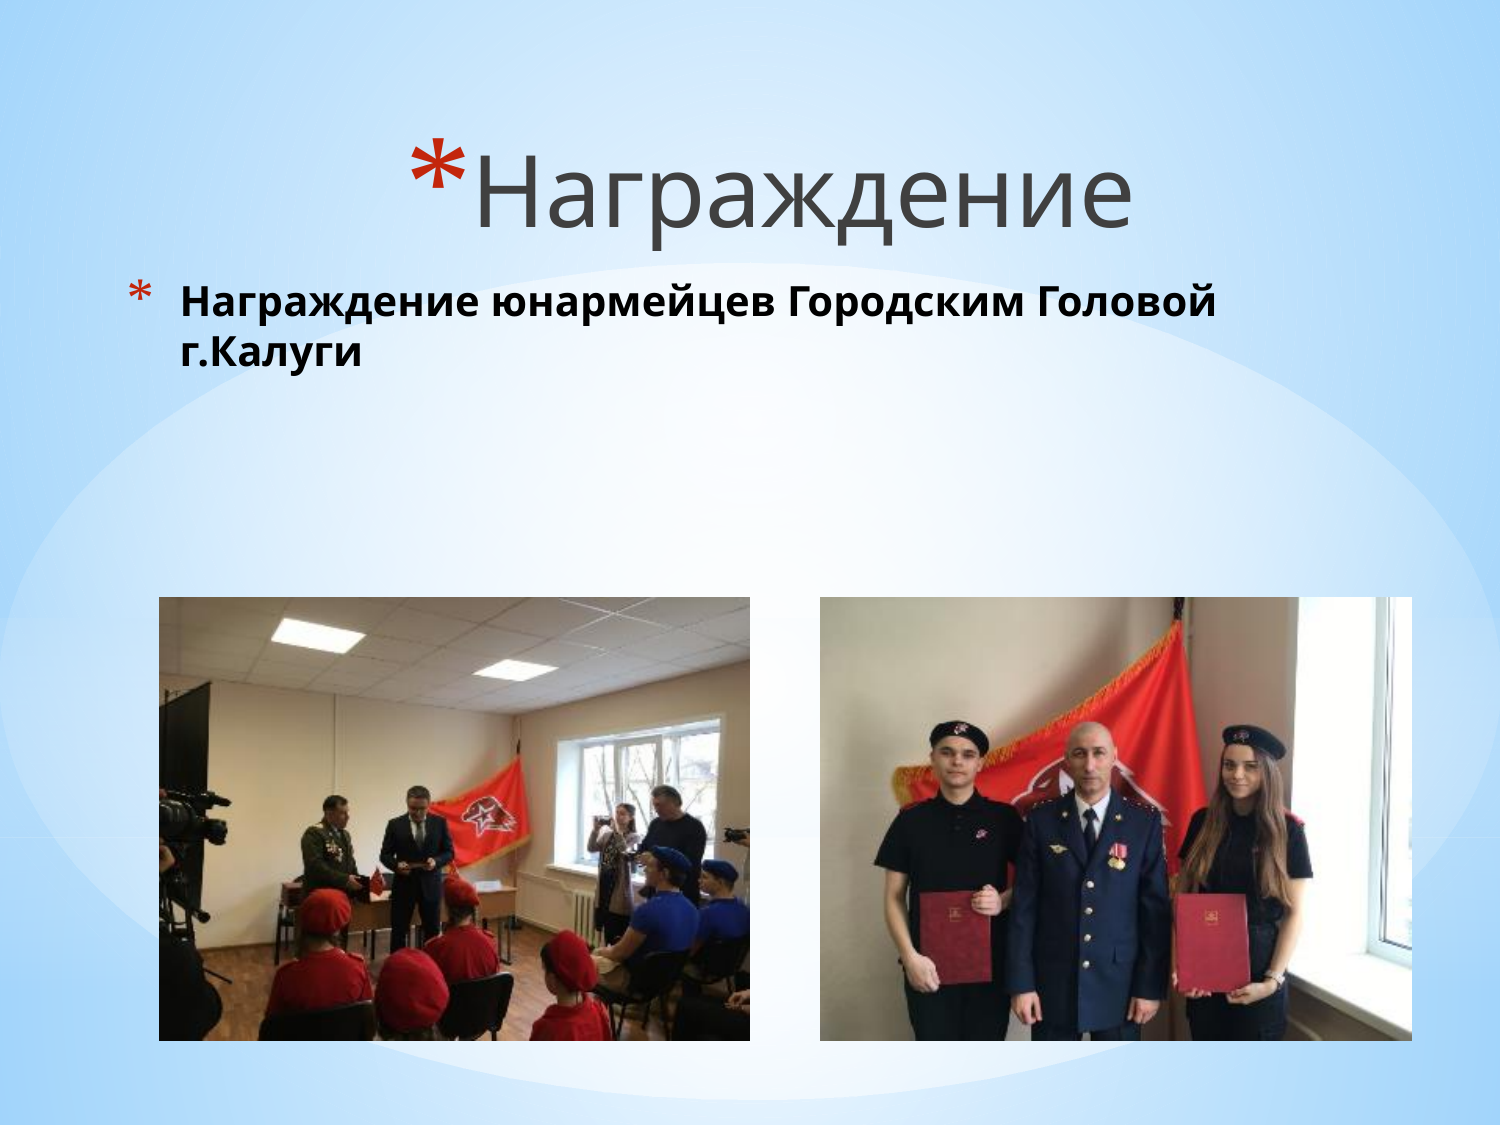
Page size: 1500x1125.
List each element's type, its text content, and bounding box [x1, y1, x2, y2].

picture [820, 597, 1412, 1042]
picture [159, 597, 751, 1042]
title Награждение юнармейцев Городским Головой г.Калуги [112, 267, 1412, 1059]
list Награждение [371, 120, 1164, 256]
